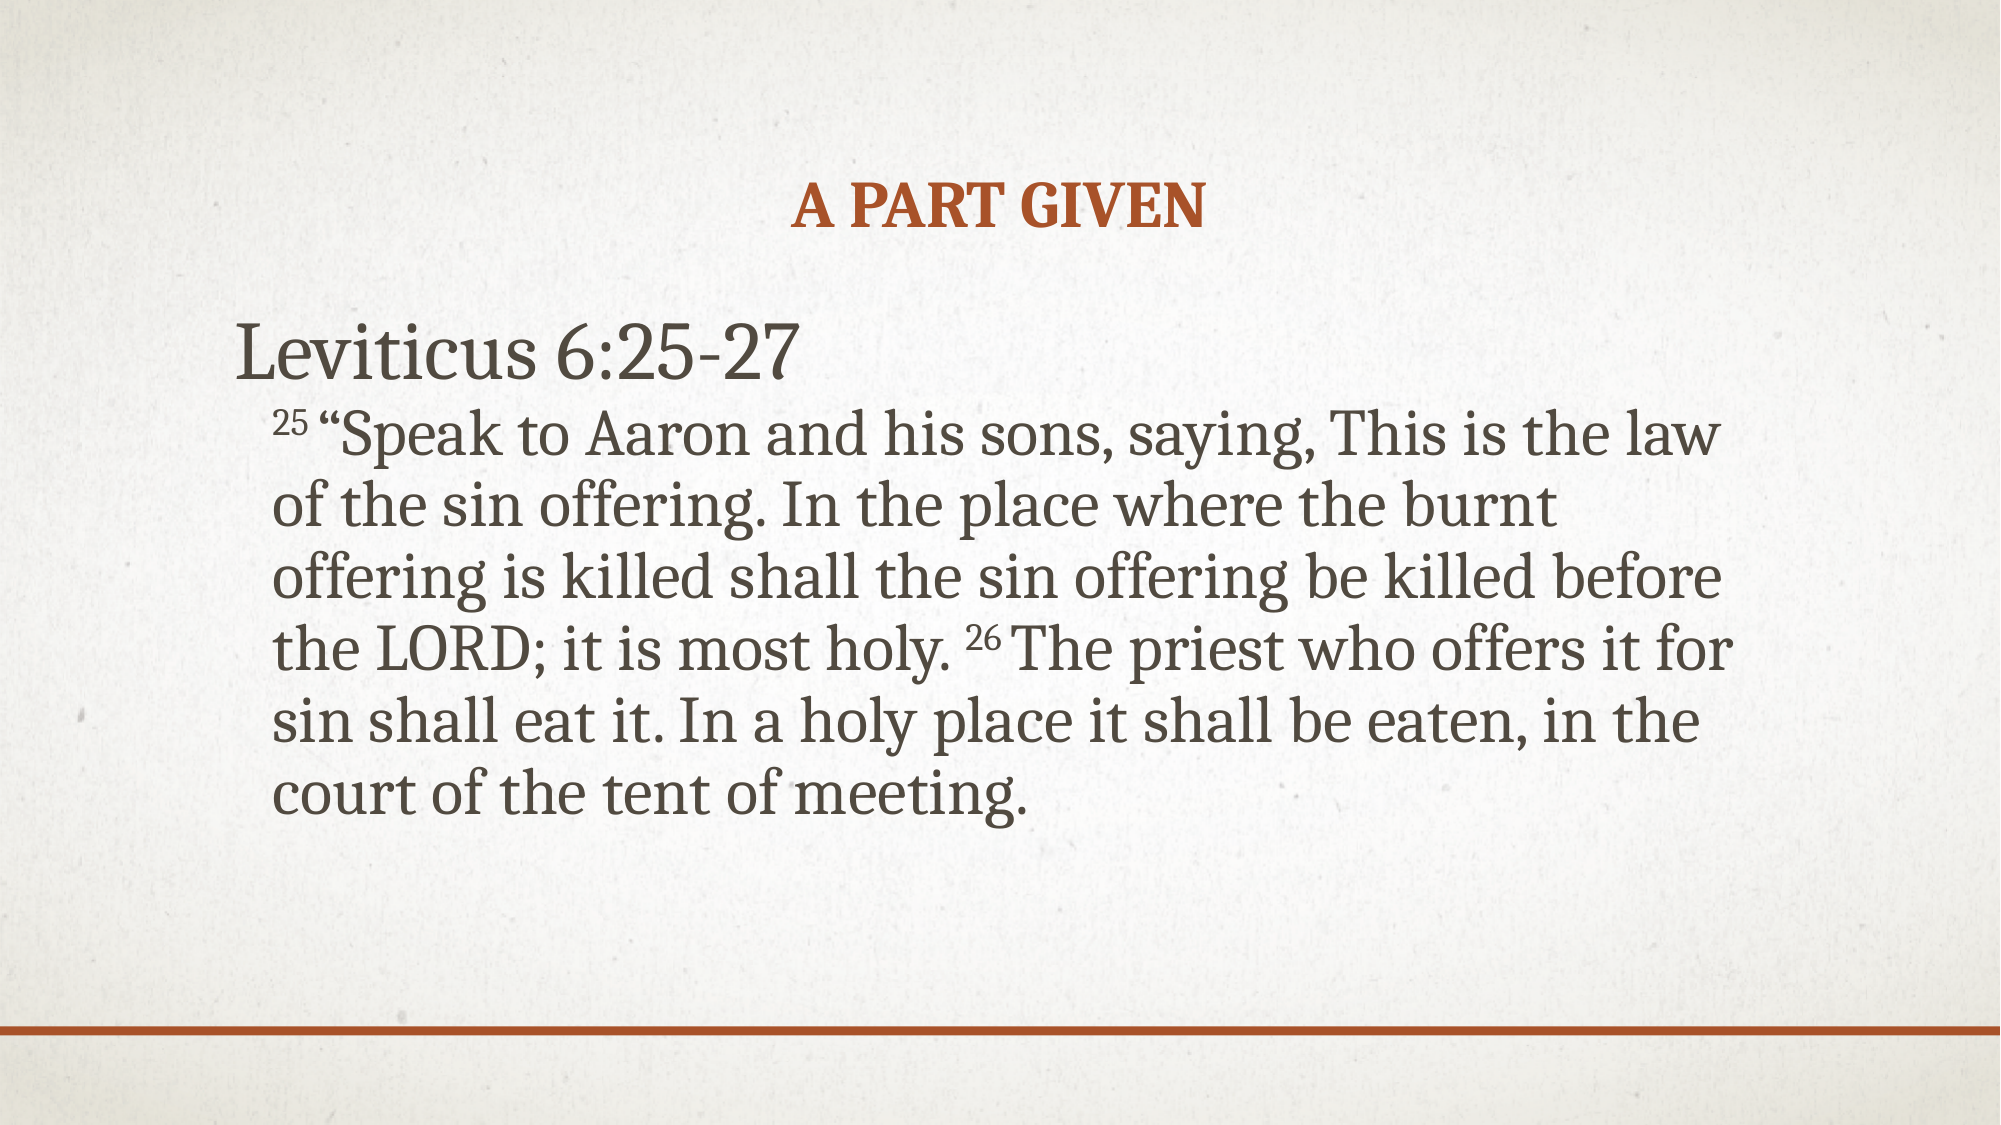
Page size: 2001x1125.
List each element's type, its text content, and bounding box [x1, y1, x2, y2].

title A Part given [212, 62, 1788, 250]
list Leviticus 6:25-27 25 “Speak to Aaron and his sons, saying, This is the law of the sin offering. In the place where the burnt offering is killed shall the sin offering be killed before the Lord; it is most holy. 26 The priest who offers it for sin shall eat it. In a holy place it shall be eaten, in the court of the tent of meeting. [212, 299, 1788, 975]
picture [0, 0, 2001, 1125]
